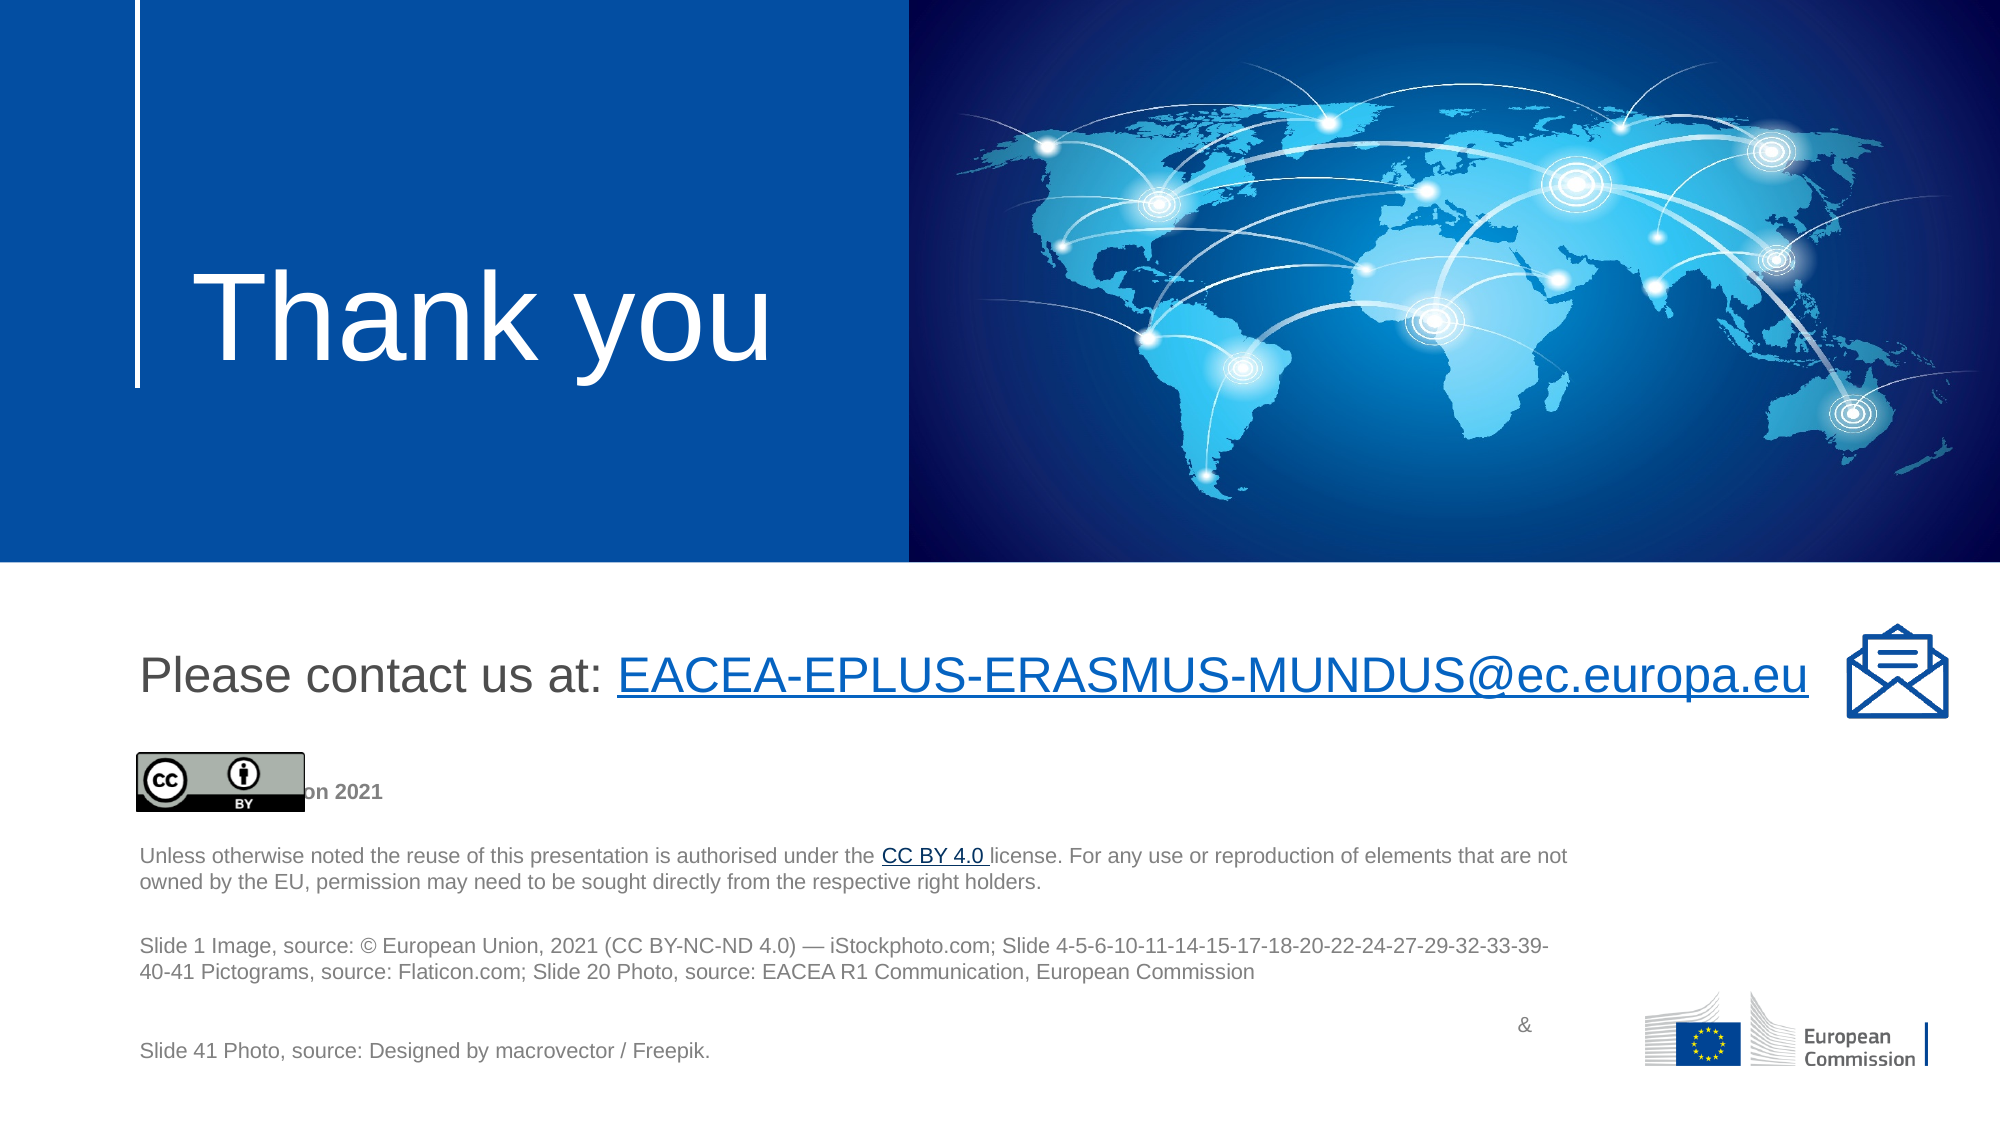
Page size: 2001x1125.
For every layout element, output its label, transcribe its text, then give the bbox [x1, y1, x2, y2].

picture [1645, 991, 1928, 1066]
subtitle © European Union 2021 Unless otherwise noted the reuse of this presentation is authorised under the CC BY 4.0 license. For any use or reproduction of elements that are not owned by the EU, permission may need to be sought directly from the respective right holders. Slide 1 Image, source: © European Union, 2021 (CC BY-NC-ND 4.0) — iStockphoto.com; Slide 4-5-6-10-11-14-15-17-18-20-22-24-27-29-32-33-39-40-41 Pictograms, source: Flaticon.com; Slide 20 Photo, source: EACEA R1 Communication, European Commission & Slide 41 Photo, source: Designed by macrovector / Freepik. [124, 830, 1592, 1071]
picture [1838, 606, 1955, 734]
picture [909, 0, 2000, 562]
text_box Please contact us at: EACEA-EPLUS-ERASMUS-MUNDUS@ec.europa.eu [124, 634, 1956, 830]
title Thank you [176, 184, 909, 388]
picture [136, 752, 305, 812]
